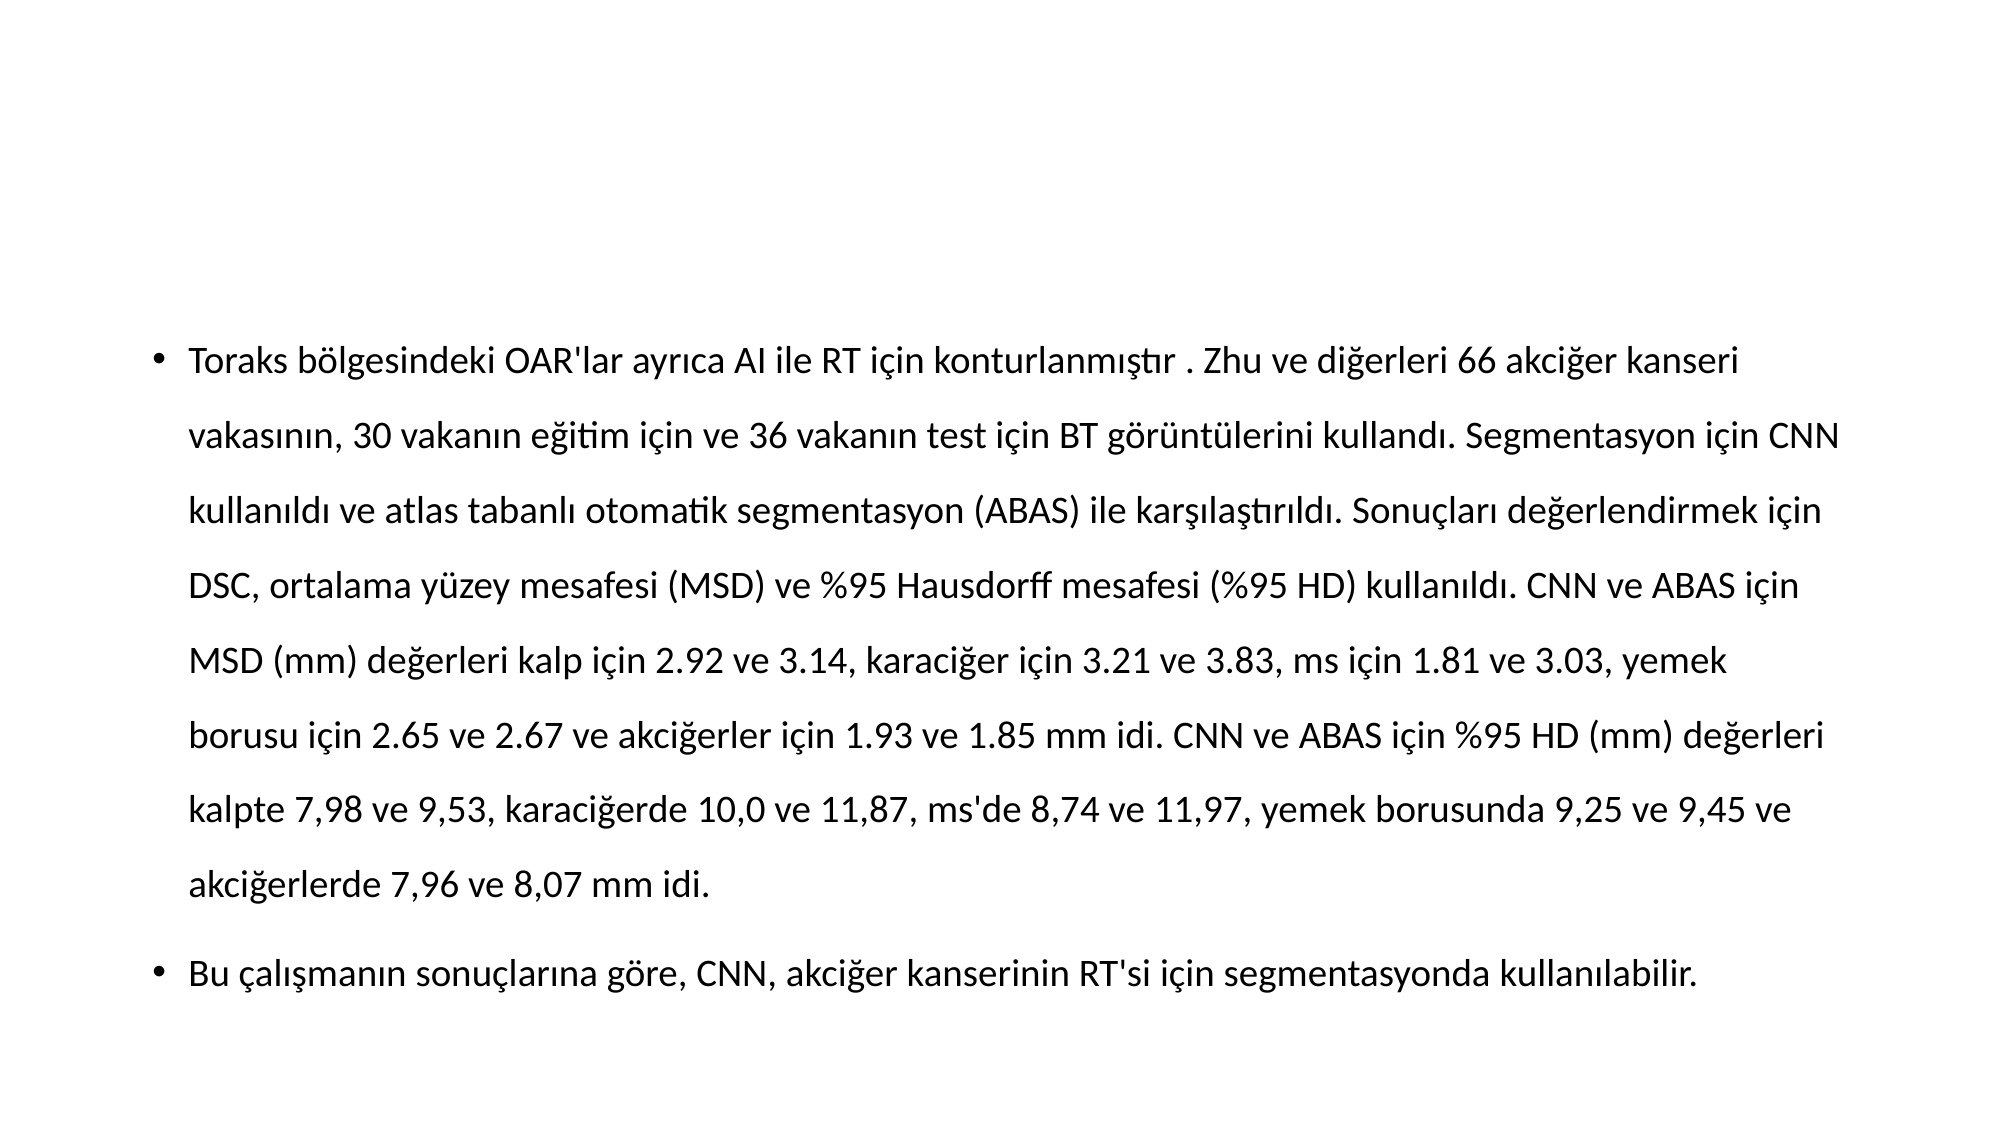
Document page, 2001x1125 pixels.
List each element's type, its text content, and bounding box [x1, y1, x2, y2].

list Toraks bölgesindeki OAR'lar ayrıca AI ile RT için konturlanmıştır . Zhu ve diğerleri 66 akciğer kanseri vakasının, 30 vakanın eğitim için ve 36 vakanın test için BT görüntülerini kullandı. Segmentasyon için CNN kullanıldı ve atlas tabanlı otomatik segmentasyon (ABAS) ile karşılaştırıldı. Sonuçları değerlendirmek için DSC, ortalama yüzey mesafesi (MSD) ve %95 Hausdorff mesafesi (%95 HD) kullanıldı. CNN ve ABAS için MSD (mm) değerleri kalp için 2.92 ve 3.14, karaciğer için 3.21 ve 3.83, ms için 1.81 ve 3.03, yemek borusu için 2.65 ve 2.67 ve akciğerler için 1.93 ve 1.85 mm idi. CNN ve ABAS için %95 HD (mm) değerleri kalpte 7,98 ve 9,53, karaciğerde 10,0 ve 11,87, ms'de 8,74 ve 11,97, yemek borusunda 9,25 ve 9,45 ve akciğerlerde 7,96 ve 8,07 mm idi. Bu çalışmanın sonuçlarına göre, CNN, akciğer kanserinin RT'si için segmentasyonda kullanılabilir. [137, 299, 1863, 1014]
